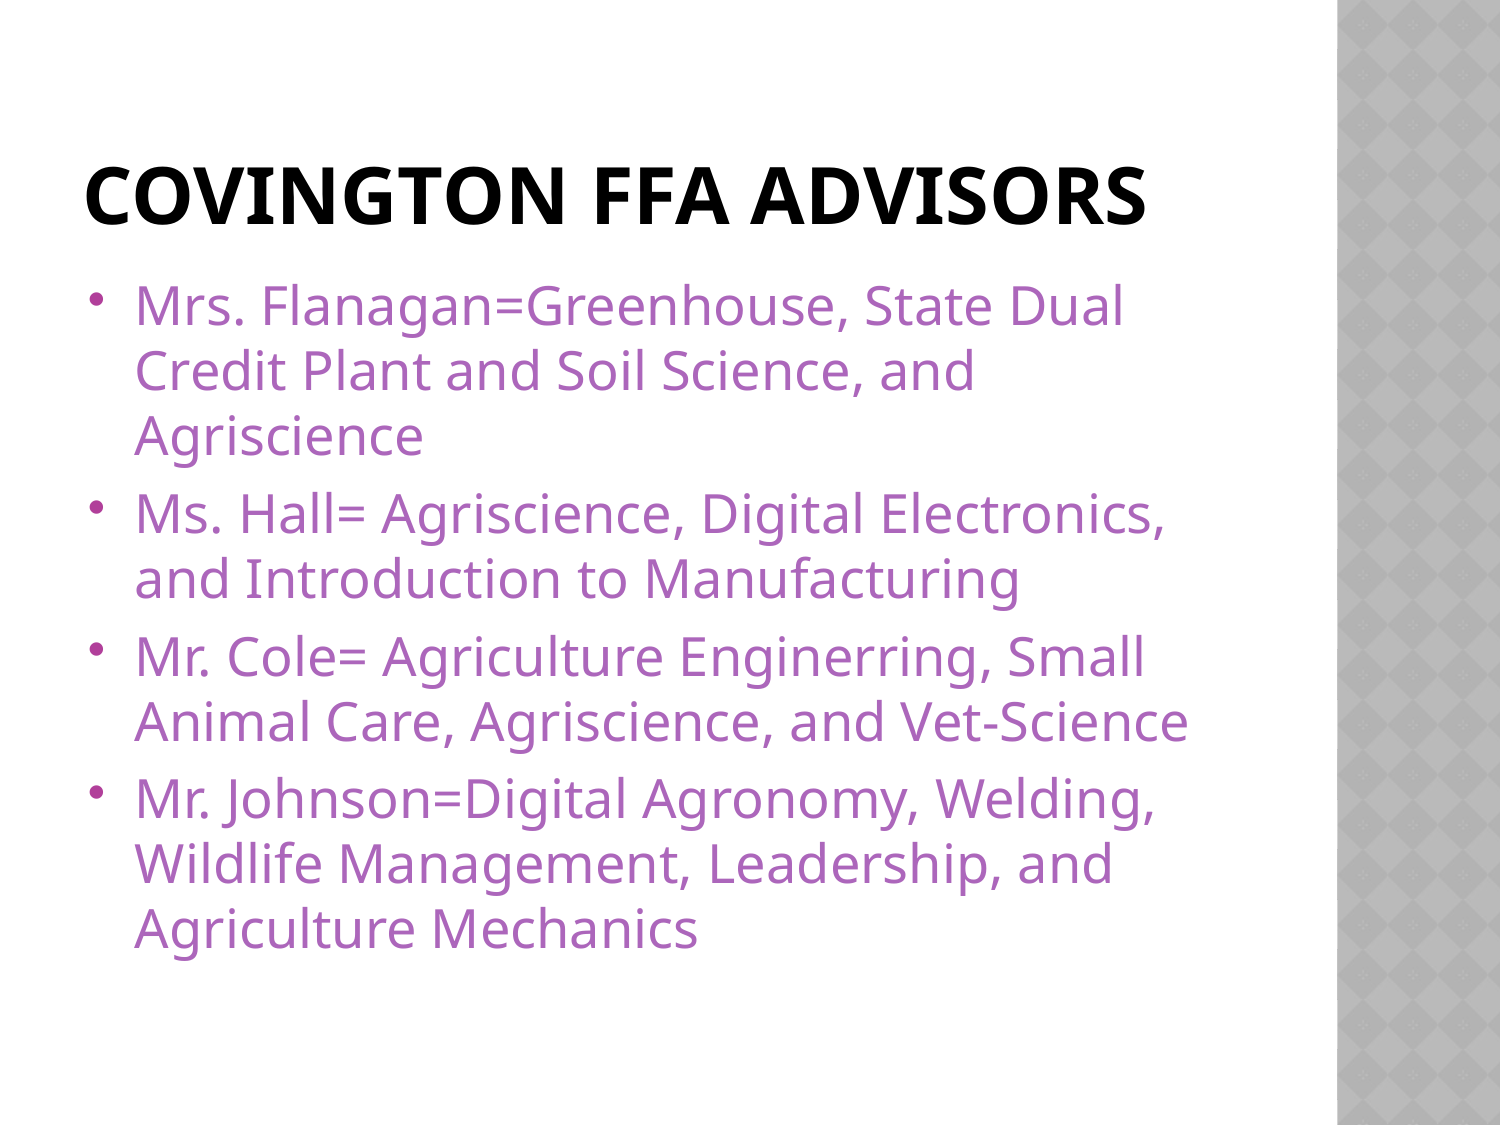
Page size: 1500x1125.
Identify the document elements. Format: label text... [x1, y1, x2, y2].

list Mrs. Flanagan=Greenhouse, State Dual Credit Plant and Soil Science, and Agriscience Ms. Hall= Agriscience, Digital Electronics, and Introduction to Manufacturing Mr. Cole= Agriculture Enginerring, Small Animal Care, Agriscience, and Vet-Science Mr. Johnson=Digital Agronomy, Welding, Wildlife Management, Leadership, and Agriculture Mechanics [75, 264, 1263, 1059]
title COVINGTON ffa aDVISORS [75, 52, 1263, 240]
